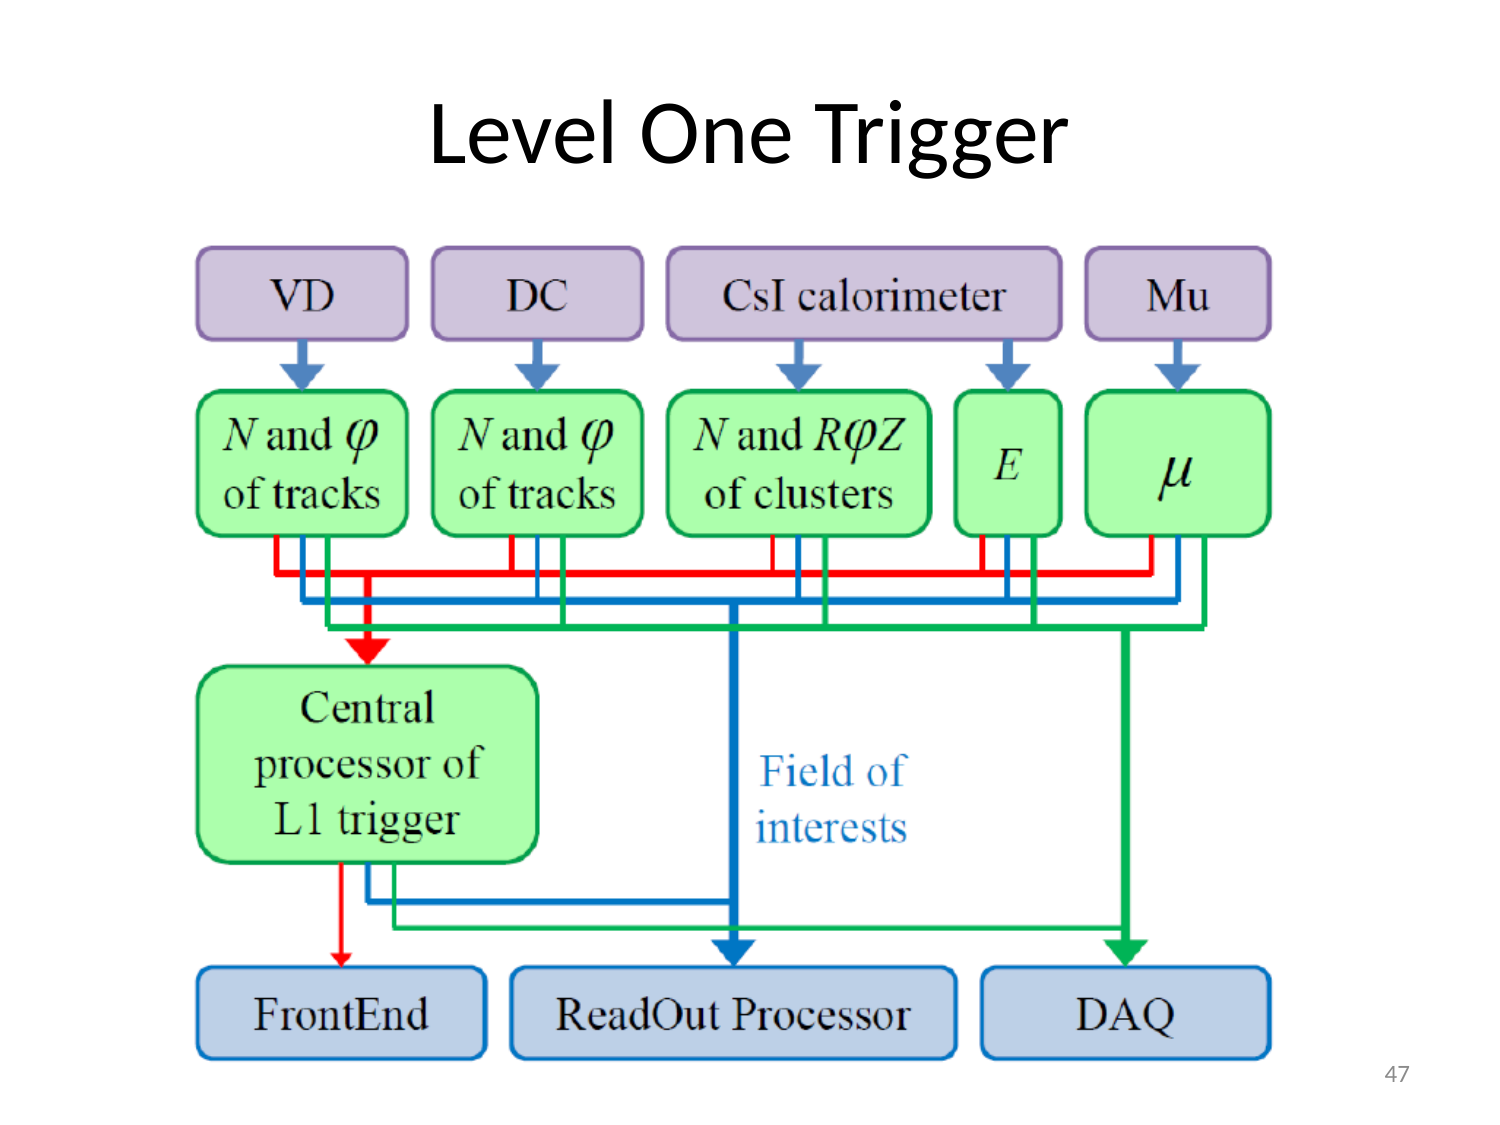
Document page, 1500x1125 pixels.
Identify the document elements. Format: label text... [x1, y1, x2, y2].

title Level One Trigger [75, 32, 1425, 221]
picture [135, 224, 1304, 1075]
slide_number 47 [1074, 1042, 1425, 1103]
